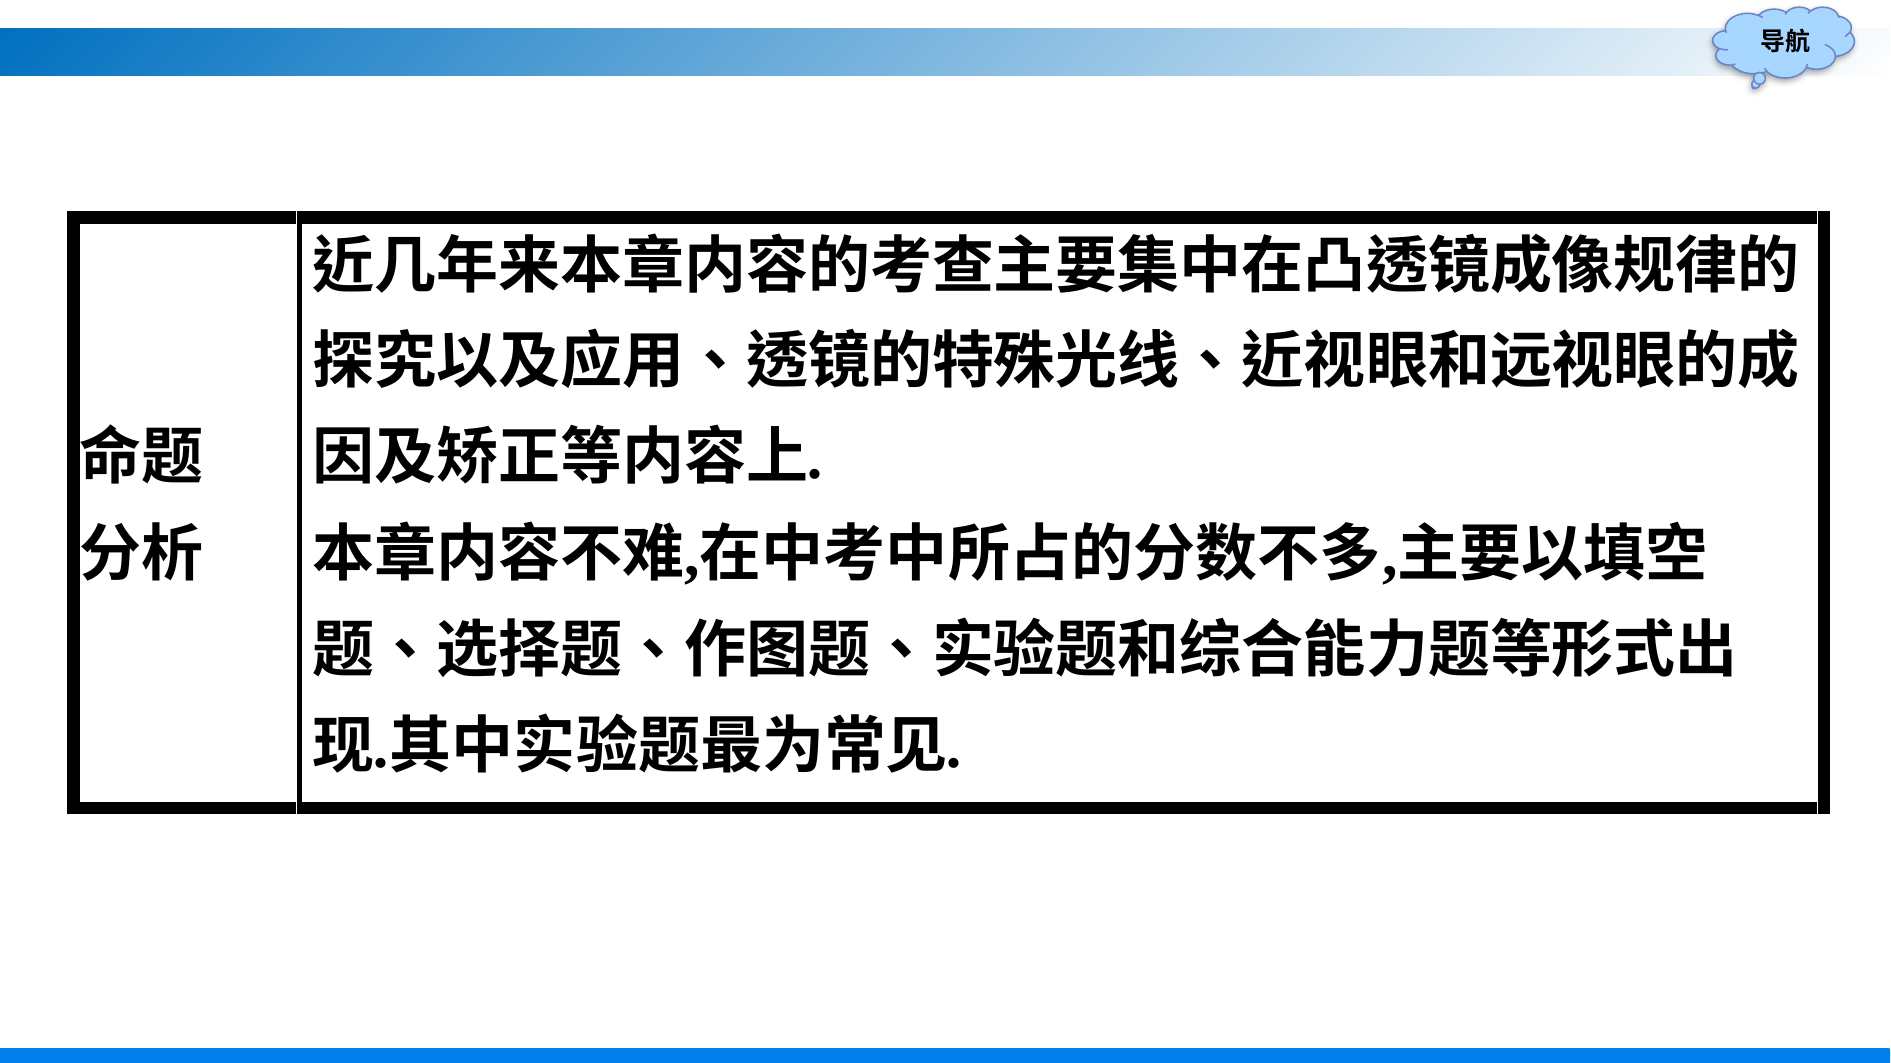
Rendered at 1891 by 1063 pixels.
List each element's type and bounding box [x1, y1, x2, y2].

text_box [59, 211, 1833, 893]
